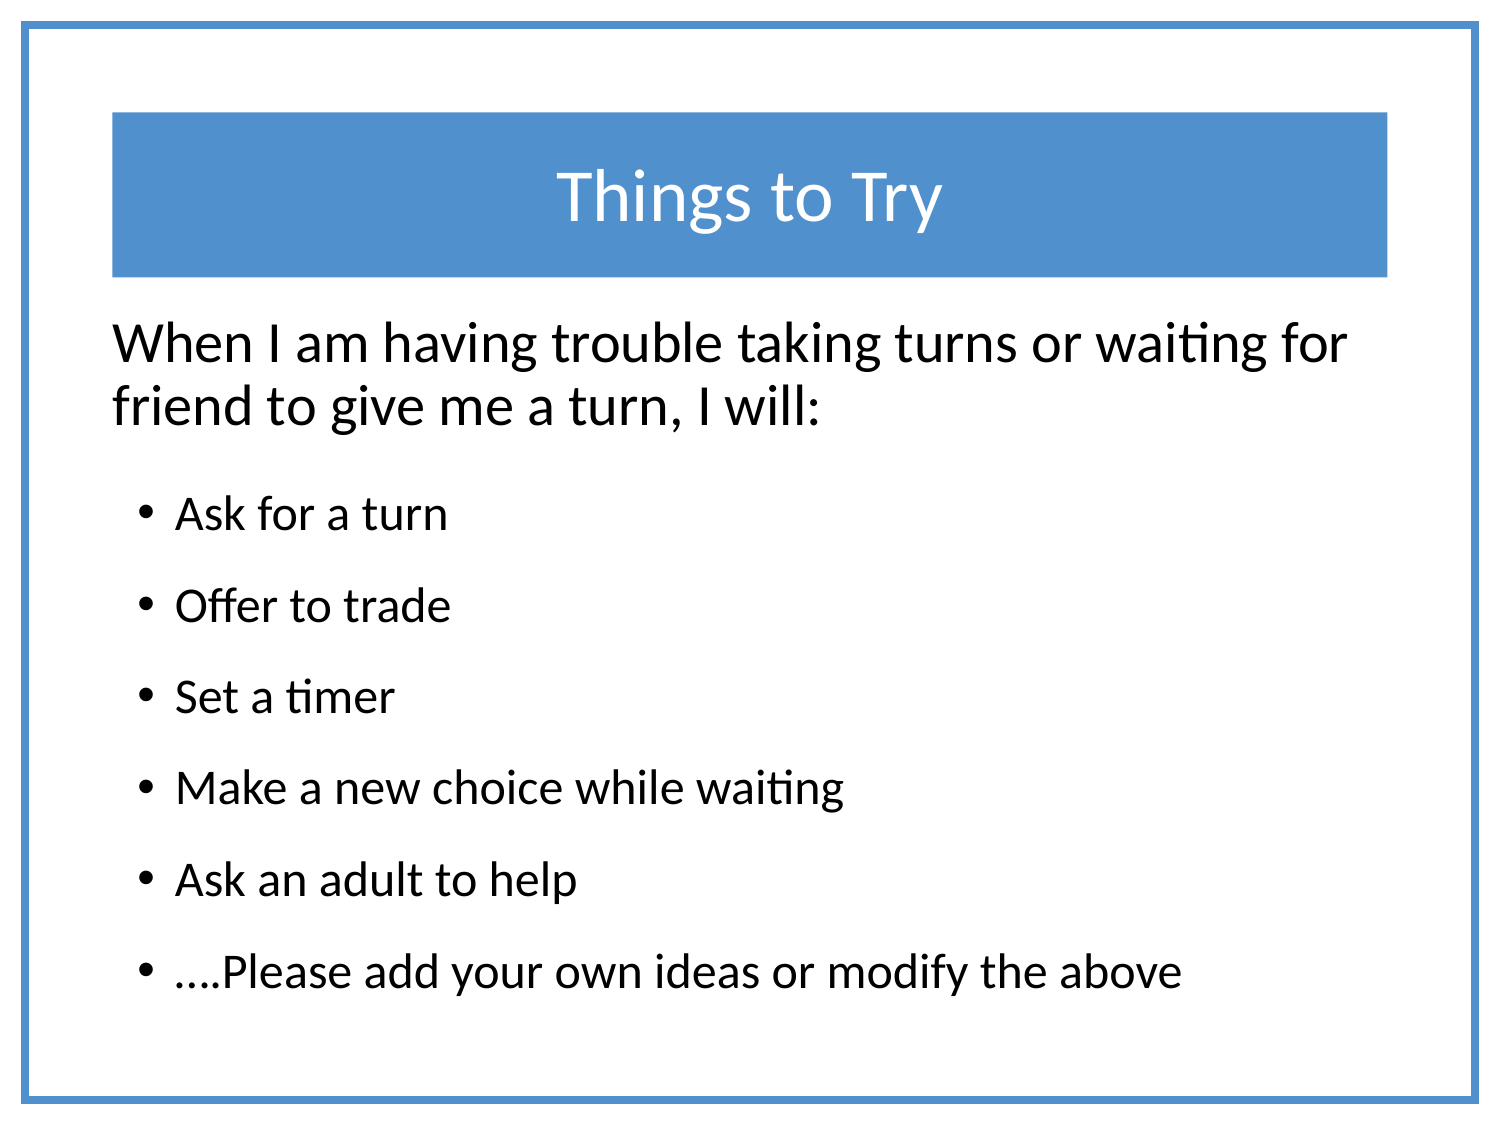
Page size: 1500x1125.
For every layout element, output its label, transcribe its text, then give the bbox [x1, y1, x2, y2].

list When I am having trouble taking turns or waiting for friend to give me a turn, I will: [112, 362, 1388, 488]
list Ask for a turn Offer to trade Set a timer Make a new choice while waiting Ask an adult to help ….Please add your own ideas or modify the above [137, 487, 1413, 1000]
title Things to Try [150, 131, 1350, 263]
